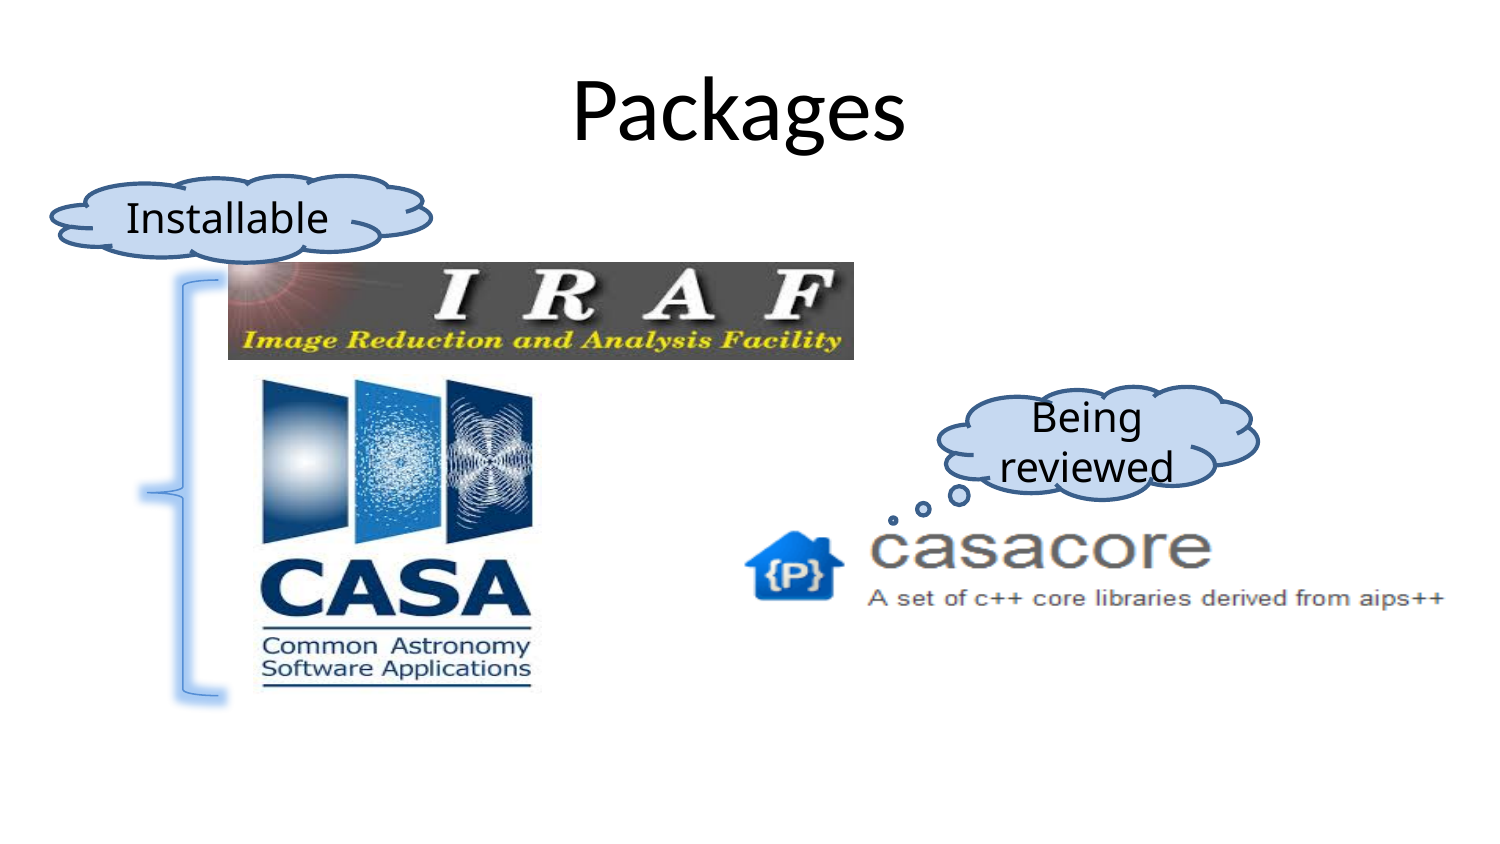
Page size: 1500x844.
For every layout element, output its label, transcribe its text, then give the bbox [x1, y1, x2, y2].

text_box Installable [49, 173, 434, 264]
text_box [146, 279, 219, 697]
picture [726, 510, 1475, 620]
picture [228, 262, 855, 360]
text_box Being reviewed [947, 484, 971, 508]
title Packages [75, 33, 1425, 175]
text_box Being reviewed [936, 384, 1261, 503]
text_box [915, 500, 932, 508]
picture [253, 374, 542, 696]
